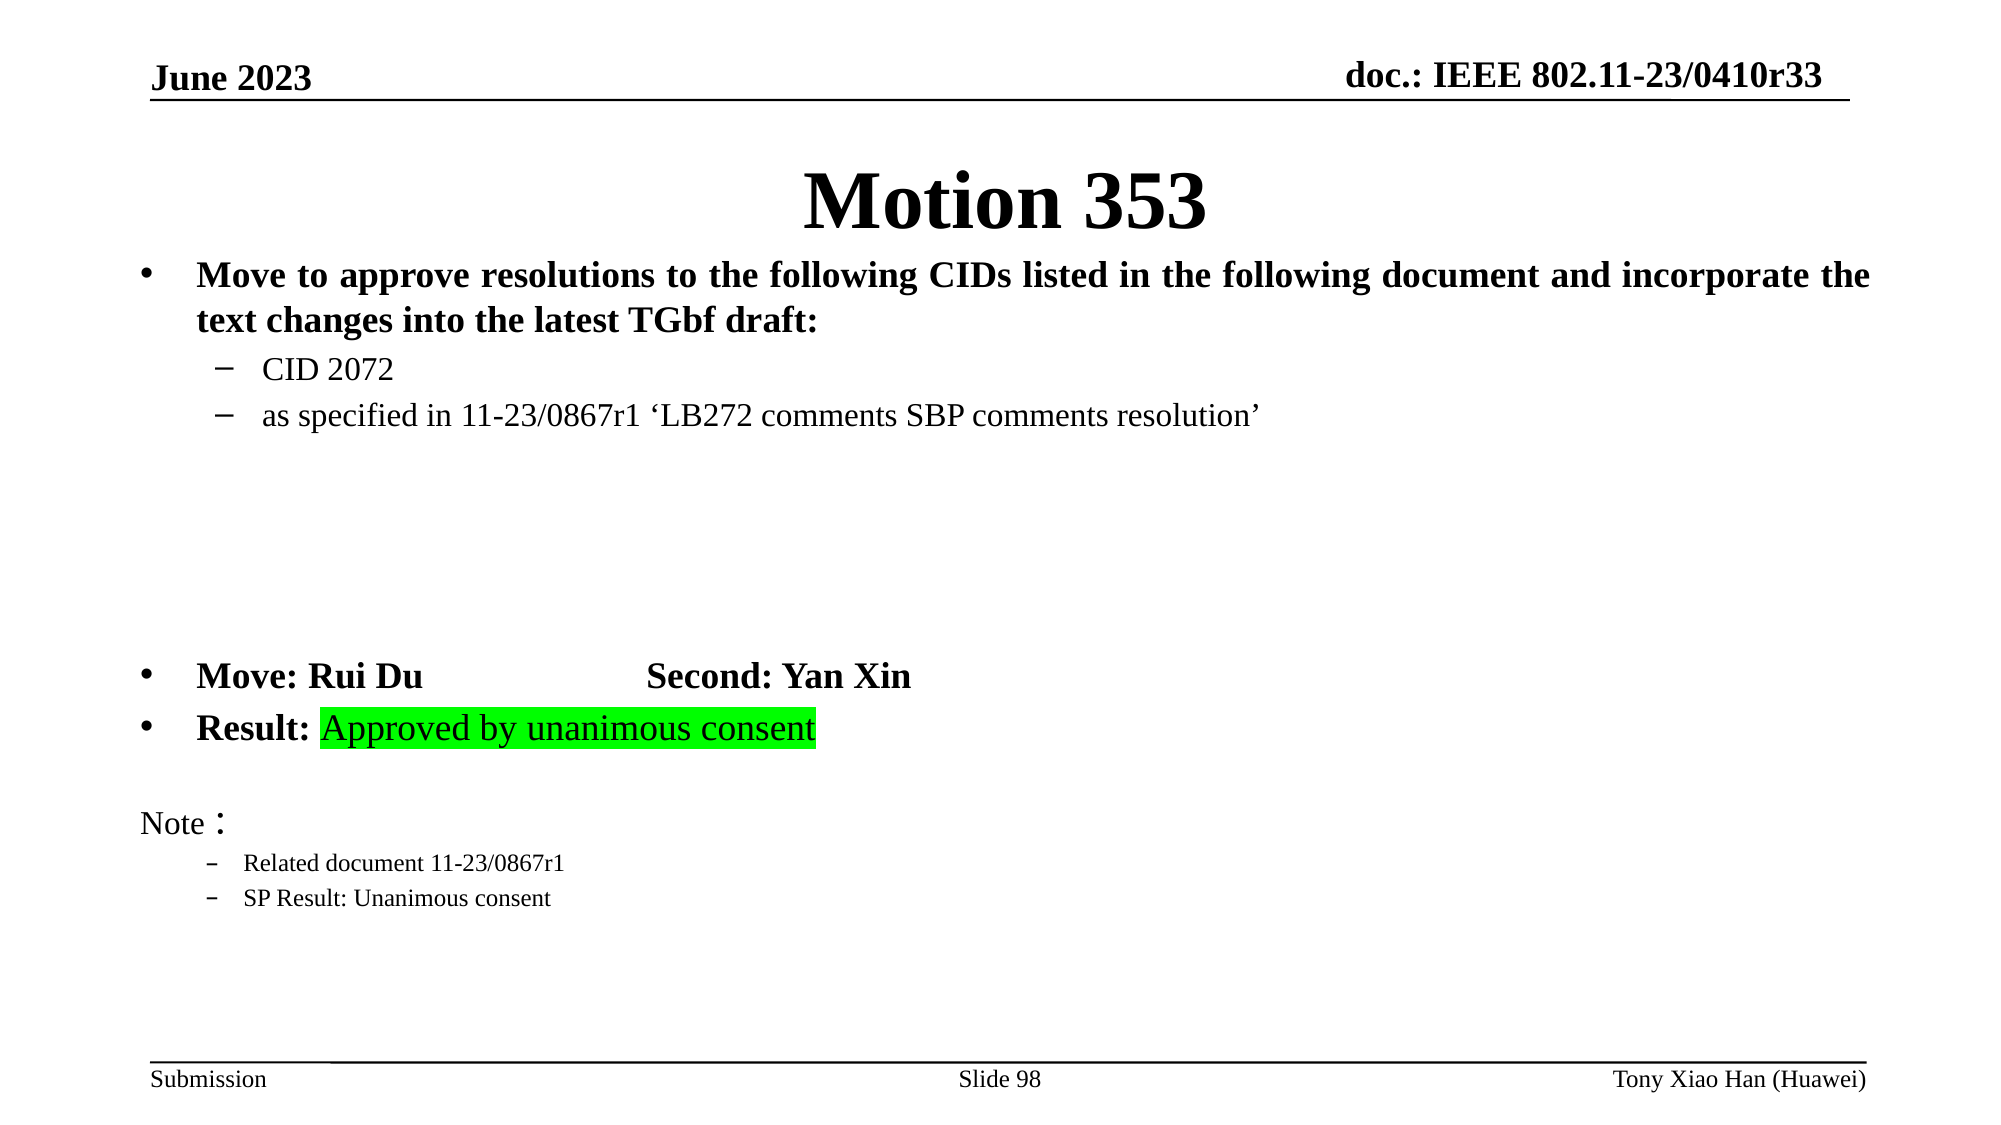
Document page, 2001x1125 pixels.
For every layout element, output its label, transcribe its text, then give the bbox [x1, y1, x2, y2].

text_box Move to approve resolutions to the following CIDs listed in the following document and incorporate the text changes into the latest TGbf draft: CID 2072 as specified in 11-23/0867r1 ‘LB272 comments SBP comments resolution’ Move: Rui Du Second: Yan Xin Result: Approved by unanimous consent Note： Related document 11-23/0867r1 SP Result: Unanimous consent [125, 212, 1888, 900]
text_box Motion 353 [368, 137, 1644, 212]
